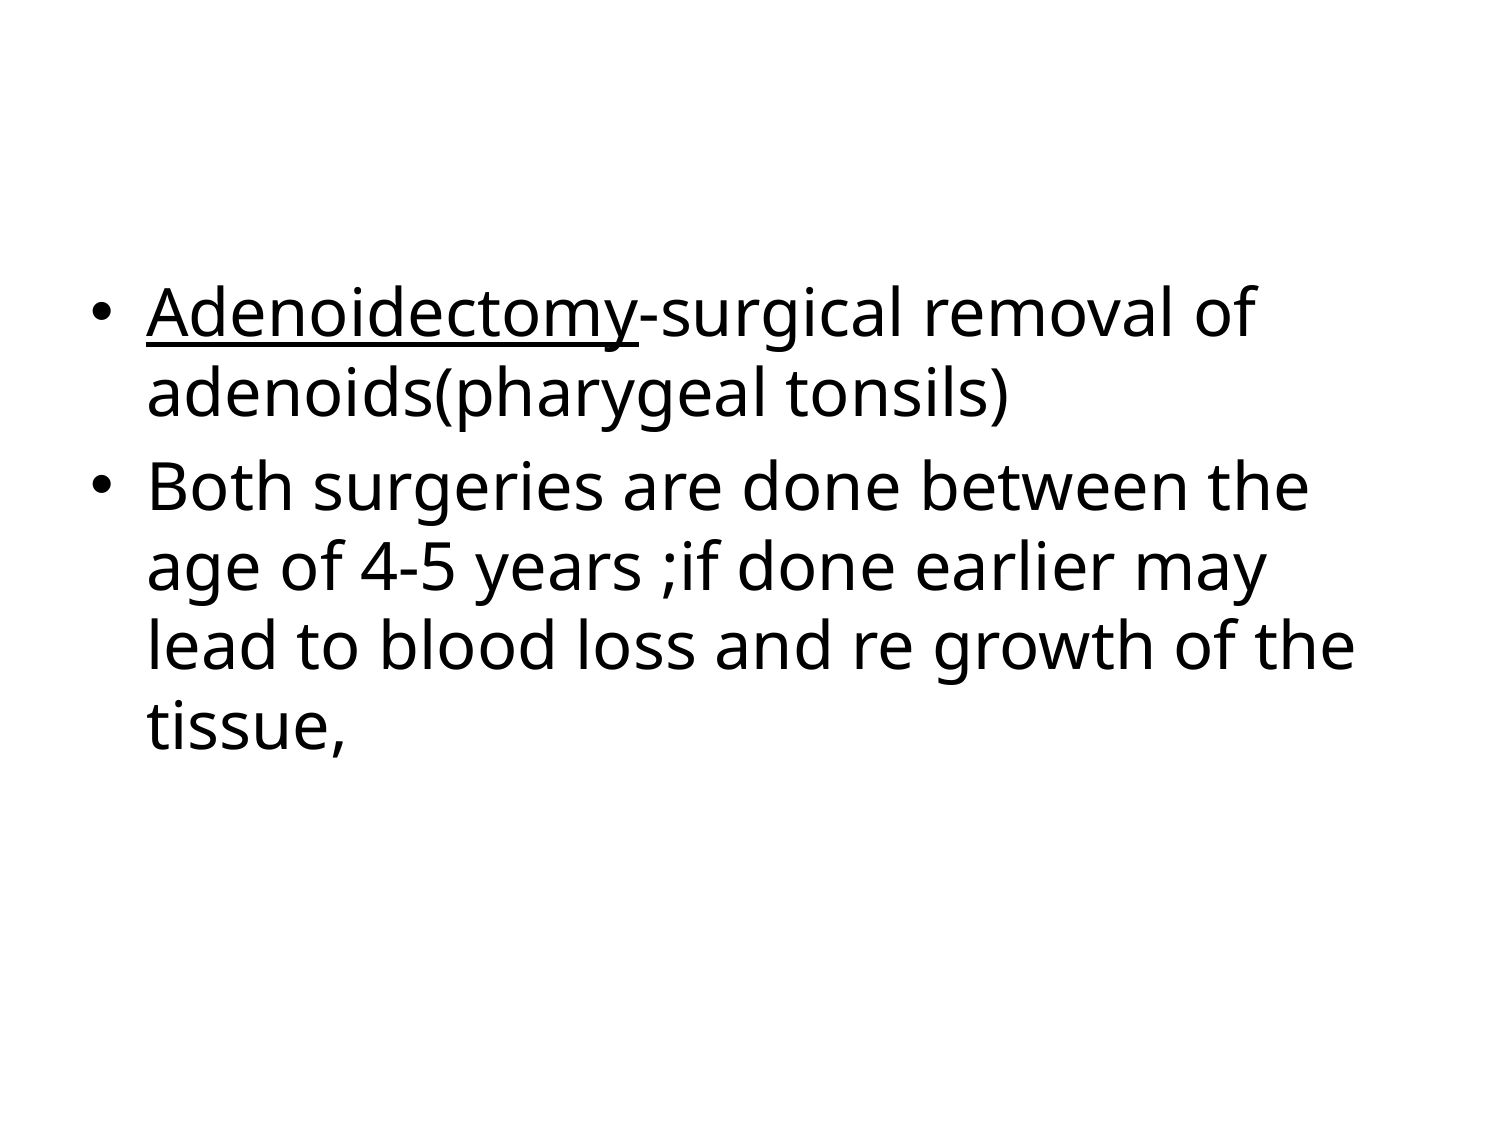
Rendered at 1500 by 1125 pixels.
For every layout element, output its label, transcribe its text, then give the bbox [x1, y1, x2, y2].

list Adenoidectomy-surgical removal of adenoids(pharygeal tonsils) Both surgeries are done between the age of 4-5 years ;if done earlier may lead to blood loss and re growth of the tissue, [75, 262, 1425, 1005]
